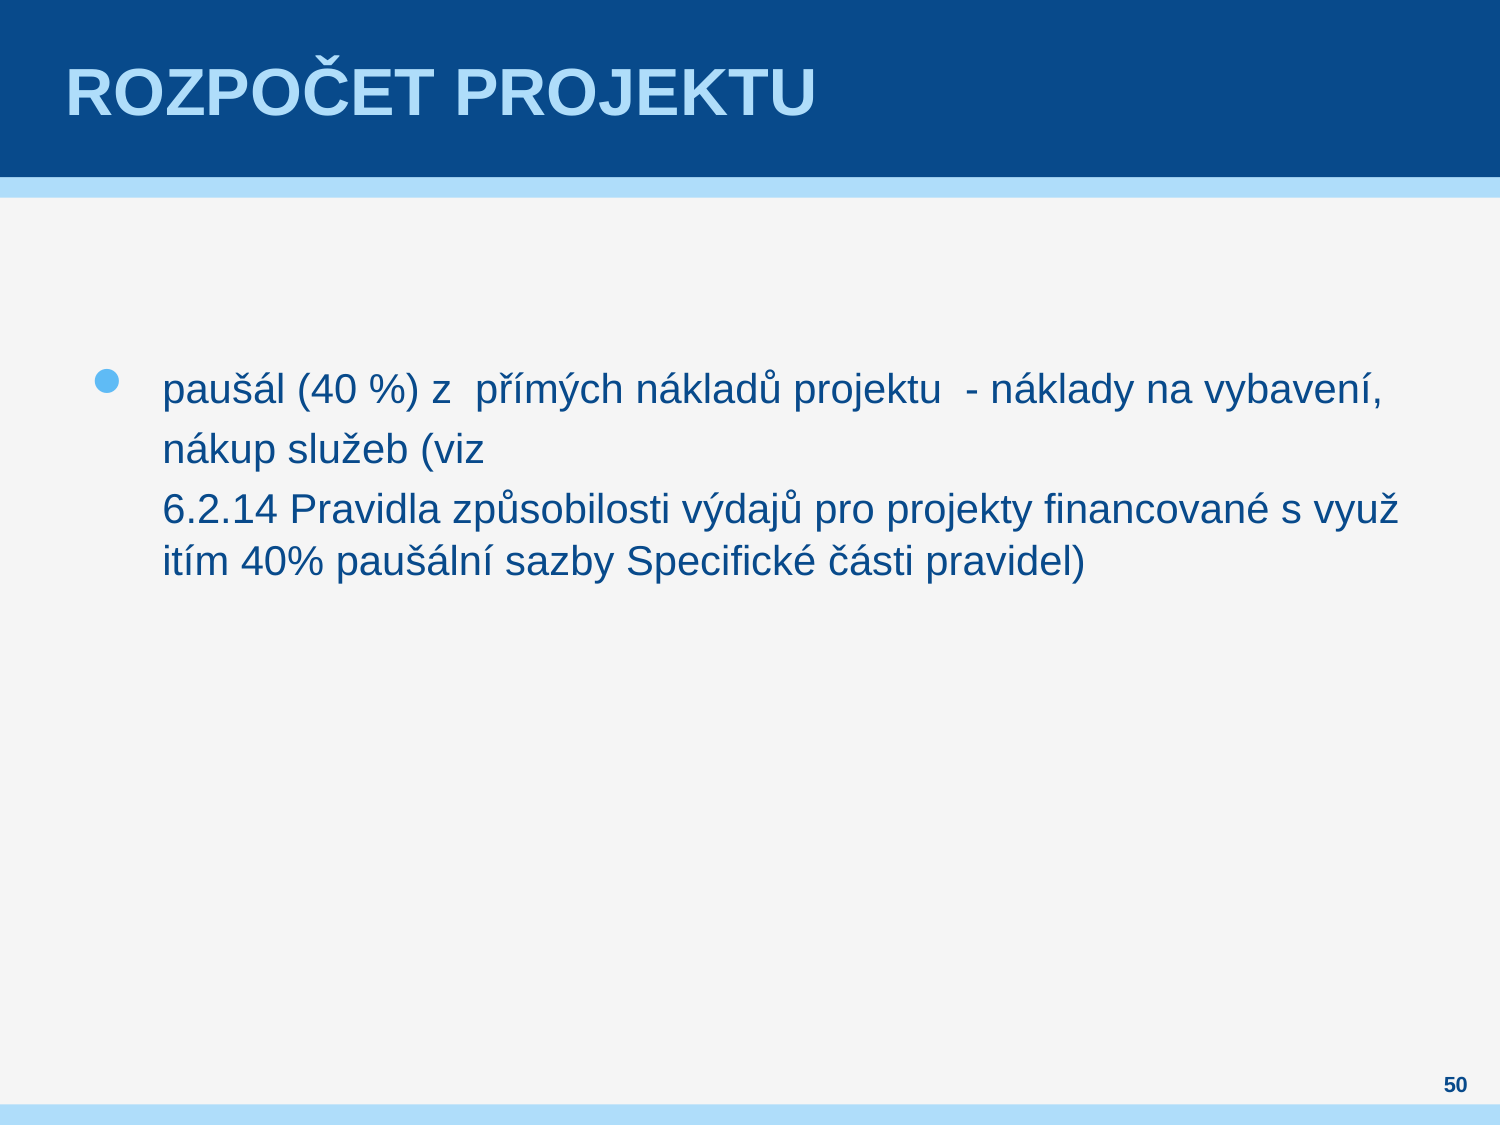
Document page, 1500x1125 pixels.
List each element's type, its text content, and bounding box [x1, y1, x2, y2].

slide_number 50 [1417, 1068, 1495, 1099]
text_box paušál (40 %) z přímých nákladů projektu - náklady na vybavení, nákup služeb (viz 6.2.14 Pravidla způsobilosti výdajů pro projekty financované s využitím 40% paušální sazby Specifické části pravidel) [76, 344, 1418, 540]
title Rozpočet projektu [59, 0, 1441, 178]
